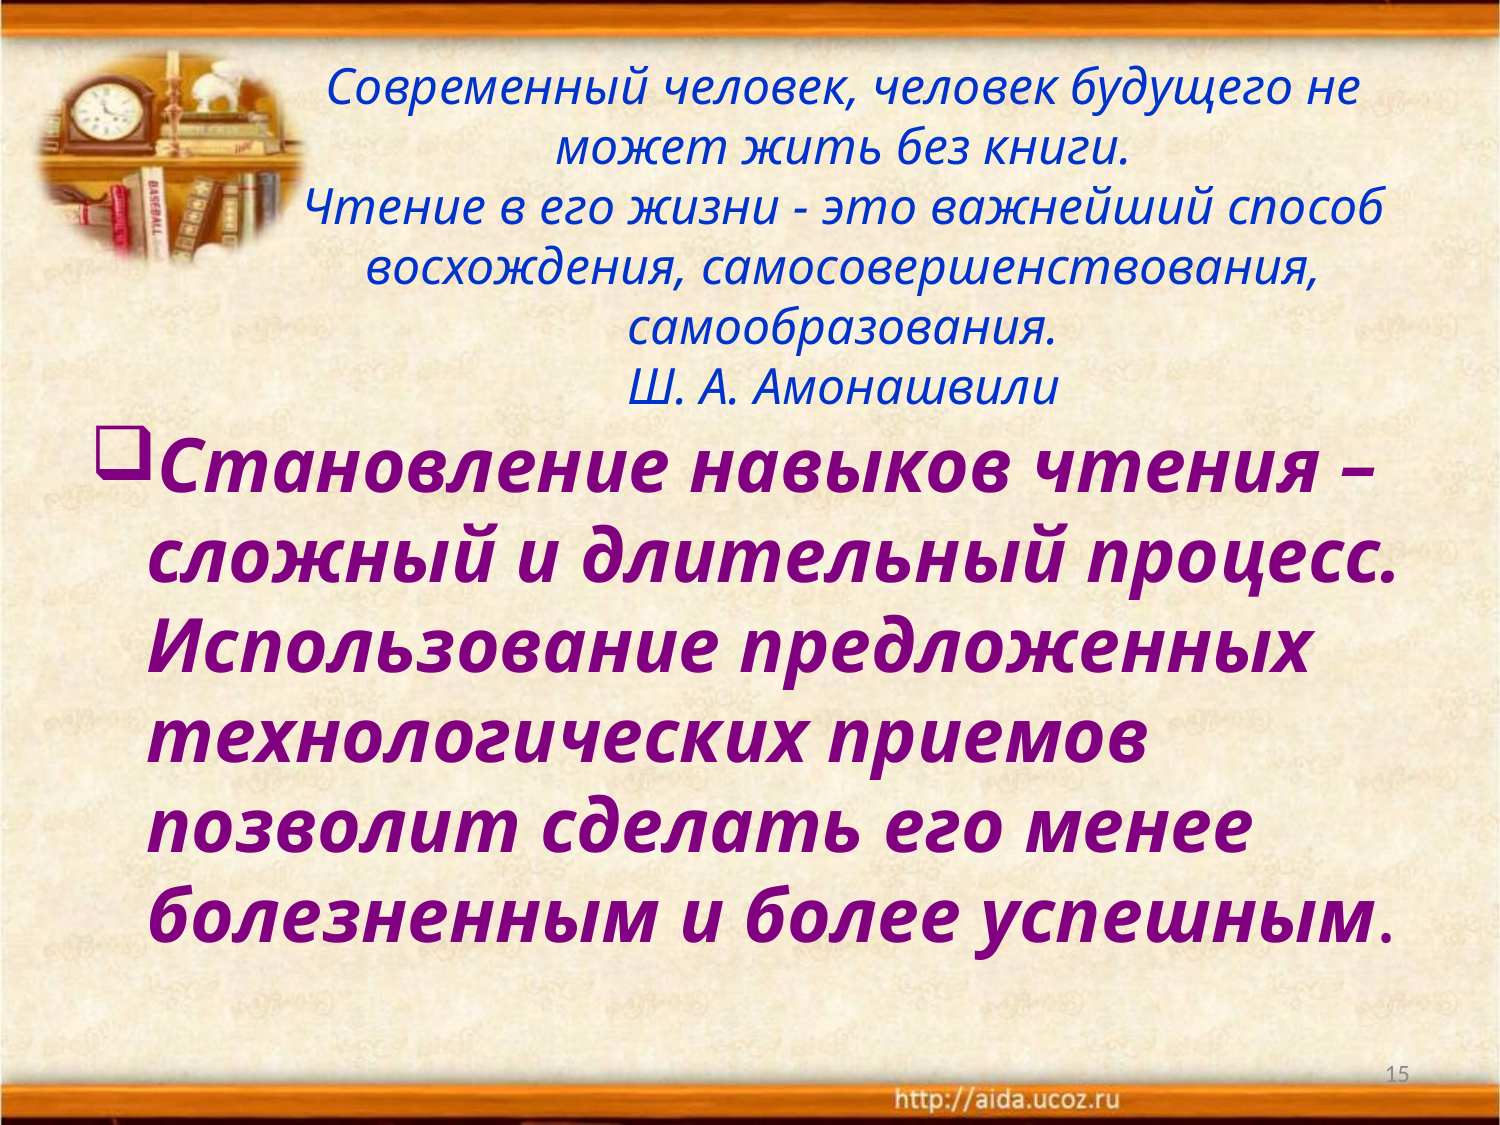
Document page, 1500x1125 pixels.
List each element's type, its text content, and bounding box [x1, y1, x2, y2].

picture [0, 0, 1500, 1125]
list Становление навыков чтения – сложный и длительный процесс. Использование предложенных технологических приемов позволит сделать его менее болезненным и более успешным. [74, 409, 1426, 1044]
slide_number 15 [1074, 1042, 1425, 1103]
title Современный человек, человек будущего не может жить без книги. Чтение в его жизни - это важнейший способ восхождения, самосовершенствования, самообразования. Ш. А. Амонашвили [222, 58, 1466, 411]
